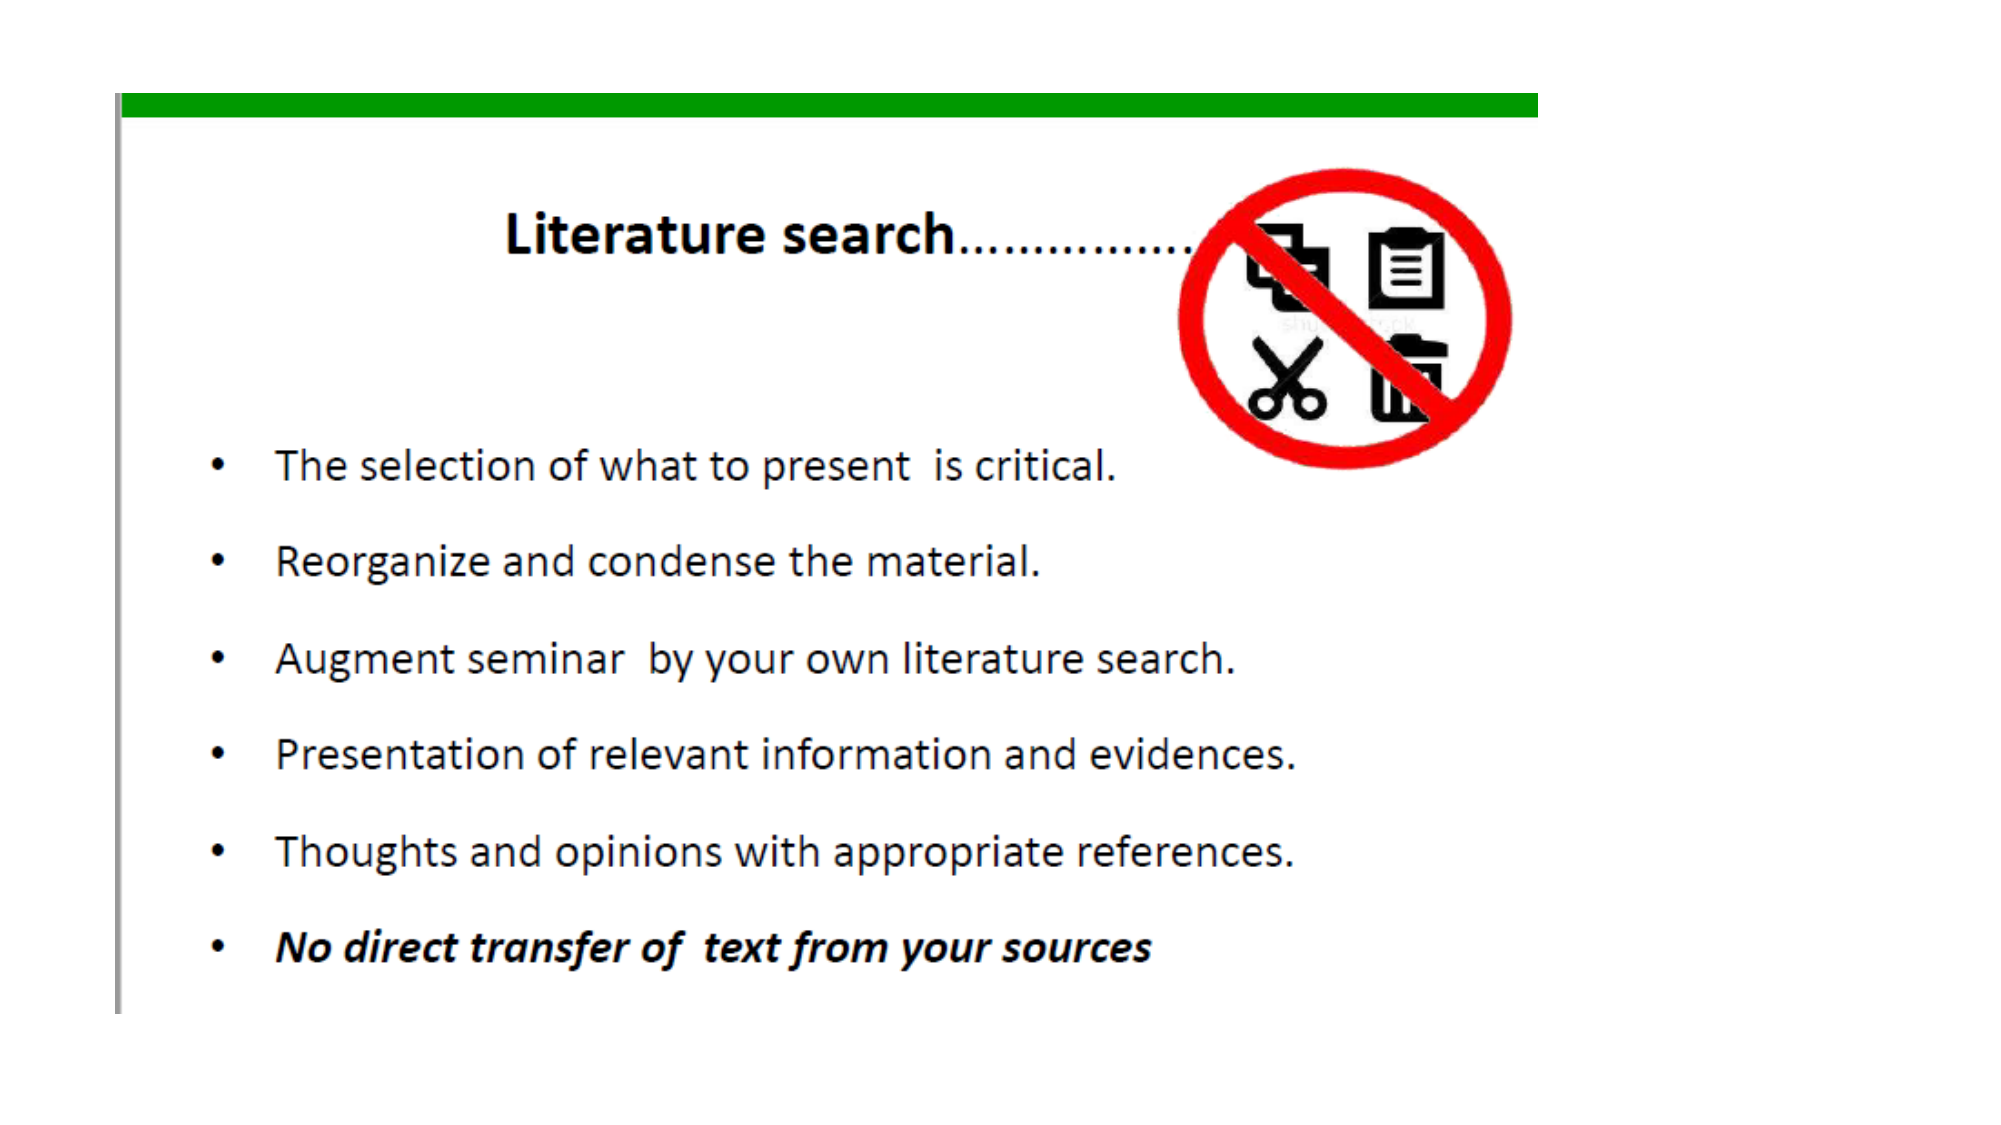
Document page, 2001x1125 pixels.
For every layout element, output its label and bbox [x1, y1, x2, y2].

list [115, 93, 1538, 1014]
